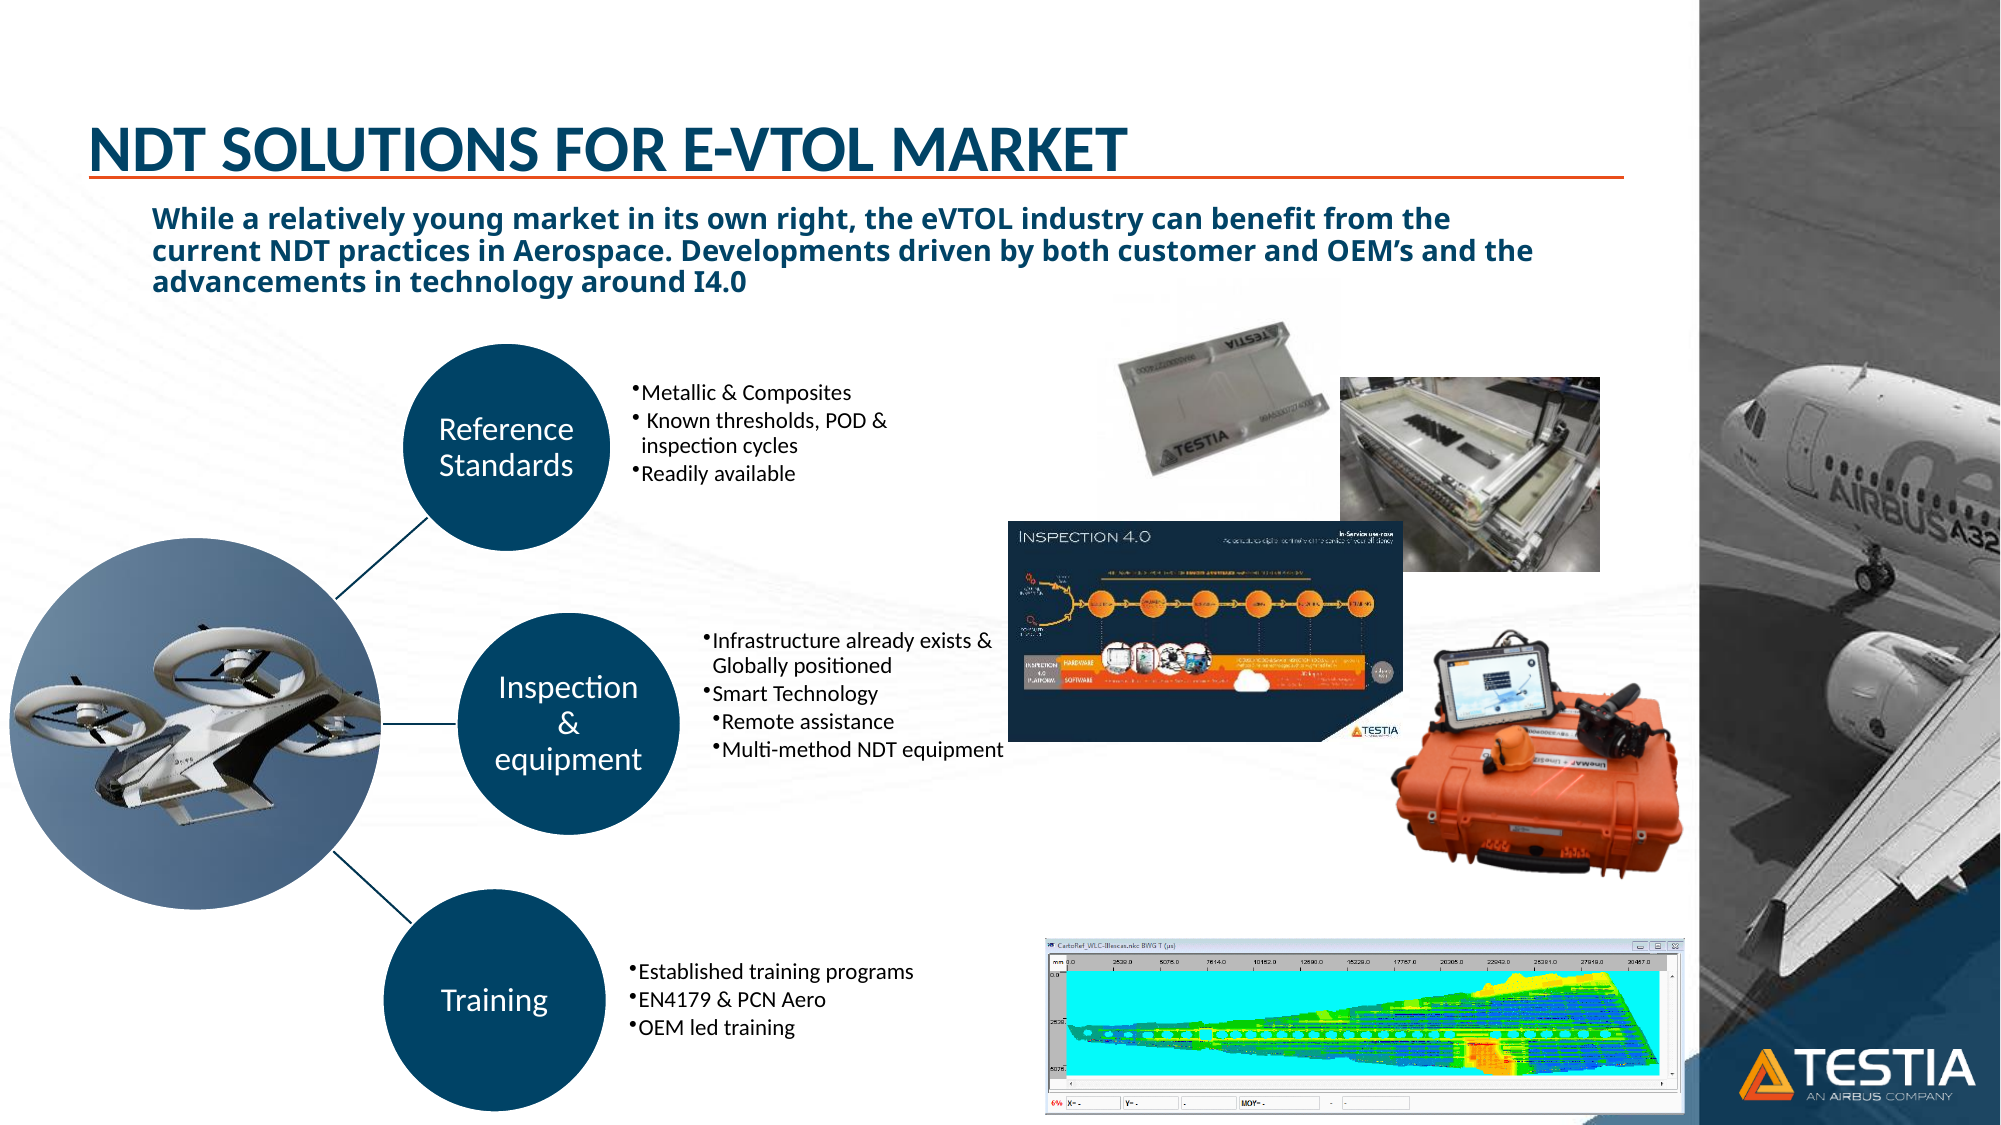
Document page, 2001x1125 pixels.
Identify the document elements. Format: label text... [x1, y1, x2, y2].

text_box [0, 342, 1257, 1113]
list While a relatively young market in its own right, the eVTOL industry can benefit from the current NDT practices in Aerospace. Developments driven by both customer and OEM’s and the advancements in technology around I4.0 [152, 204, 1561, 317]
picture [0, 0, 2001, 1125]
title ndt solutions for e-vtol market [88, 59, 1624, 178]
